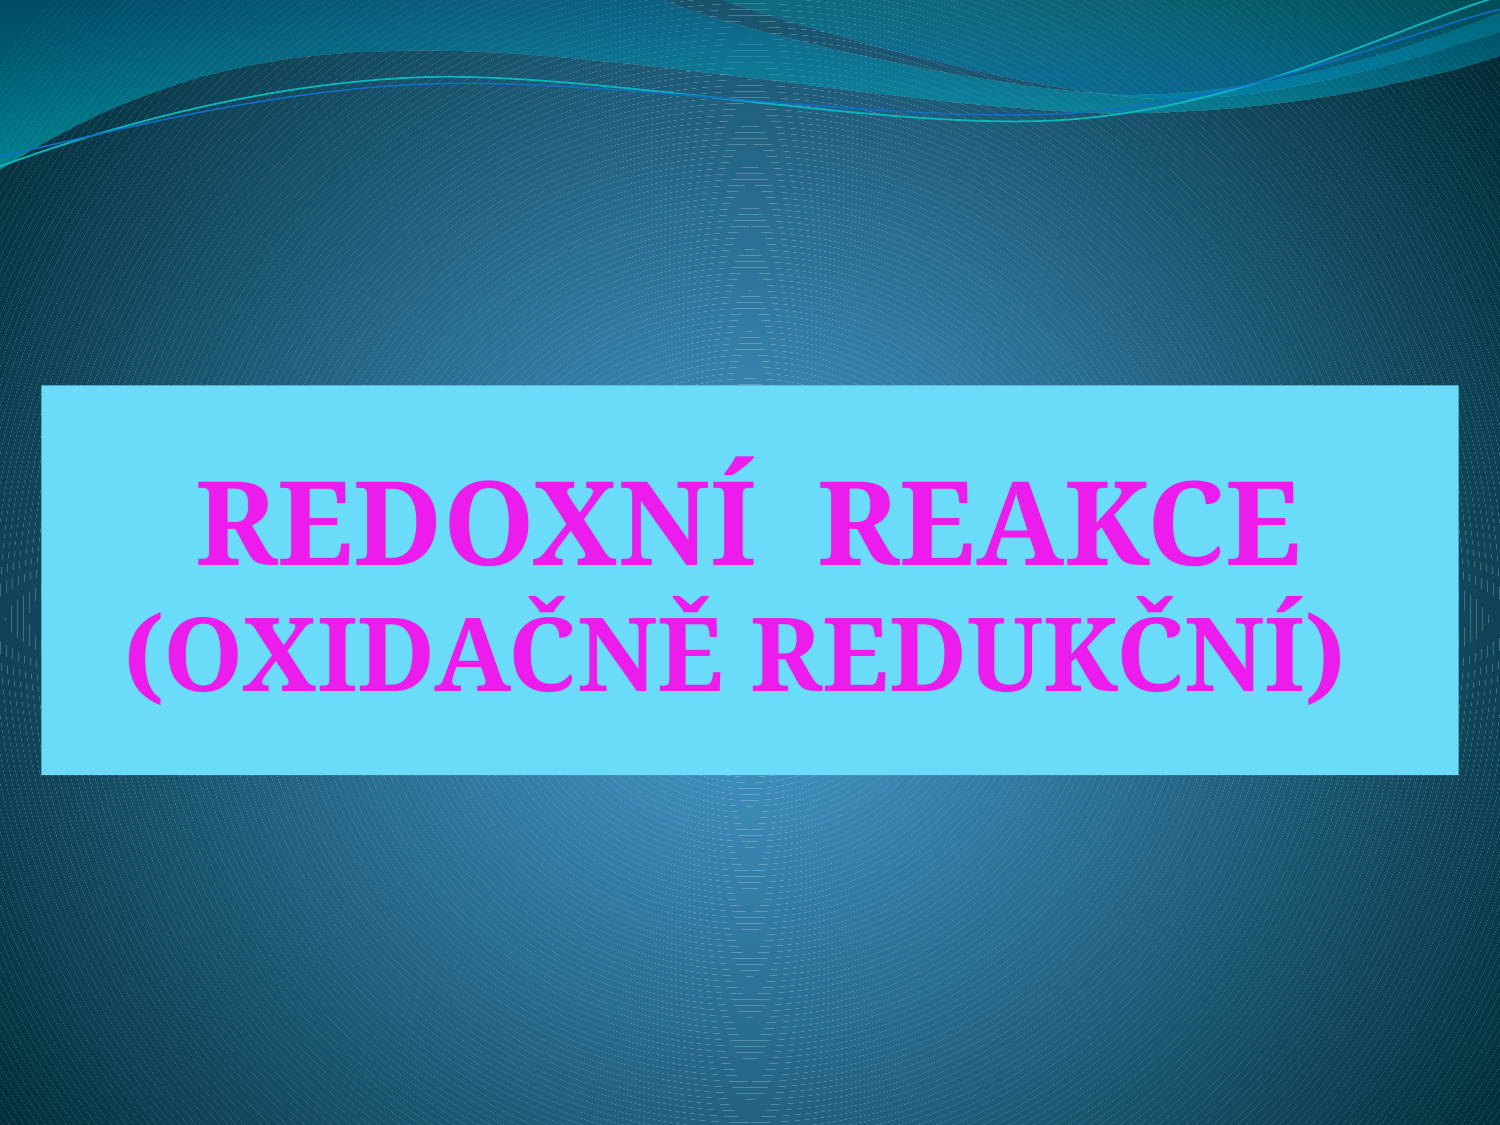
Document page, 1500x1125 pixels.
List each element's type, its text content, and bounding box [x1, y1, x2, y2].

title REDOXNÍ REAKCE (OXIDAČNĚ REDUKČNÍ) [41, 385, 1459, 776]
